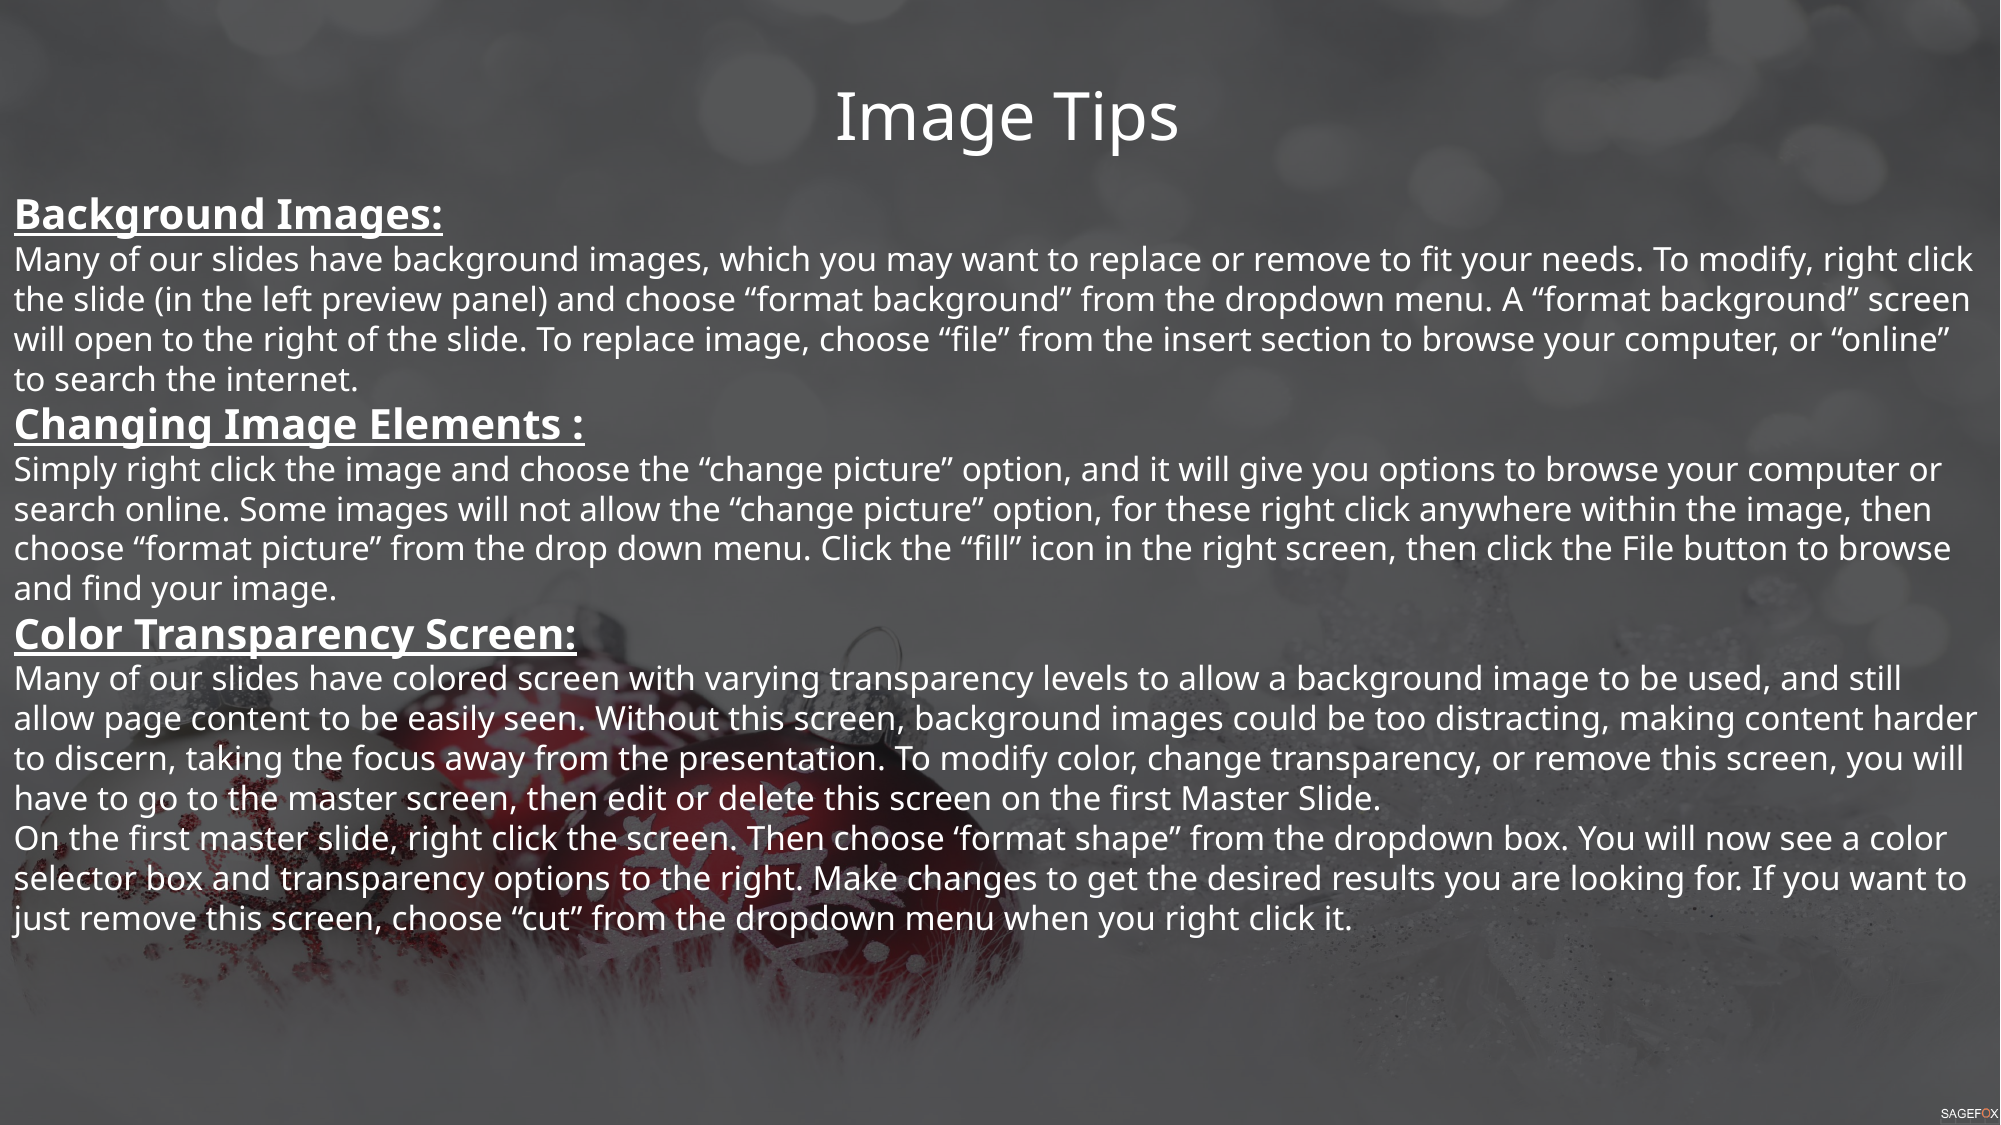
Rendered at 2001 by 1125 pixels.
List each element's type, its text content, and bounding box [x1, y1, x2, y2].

text_box Background Images: Many of our slides have background images, which you may want to replace or remove to fit your needs. To modify, right click the slide (in the left preview panel) and choose “format background” from the dropdown menu. A “format background” screen will open to the right of the slide. To replace image, choose “file” from the insert section to browse your computer, or “online” to search the internet. Changing Image Elements : Simply right click the image and choose the “change picture” option, and it will give you options to browse your computer or search online. Some images will not allow the “change picture” option, for these right click anywhere within the image, then choose “format picture” from the drop down menu. Click the “fill” icon in the right screen, then click the File button to browse and find your image. Color Transparency Screen: Many of our slides have colored screen with varying transparency levels to allow a background image to be used, and still allow page content to be easily seen. Without this screen, background images could be too distracting, making content harder to discern, taking the focus away from the presentation. To modify color, change transparency, or remove this screen, you will have to go to the master screen, then edit or delete this screen on the first Master Slide. On the first master slide, right click the screen. Then choose ‘format shape” from the dropdown box. You will now see a color selector box and transparency options to the right. Make changes to get the desired results you are looking for. If you want to just remove this screen, choose “cut” from the dropdown menu when you right click it. [0, 0, 2000, 1125]
title Image Tips [597, 59, 1420, 177]
